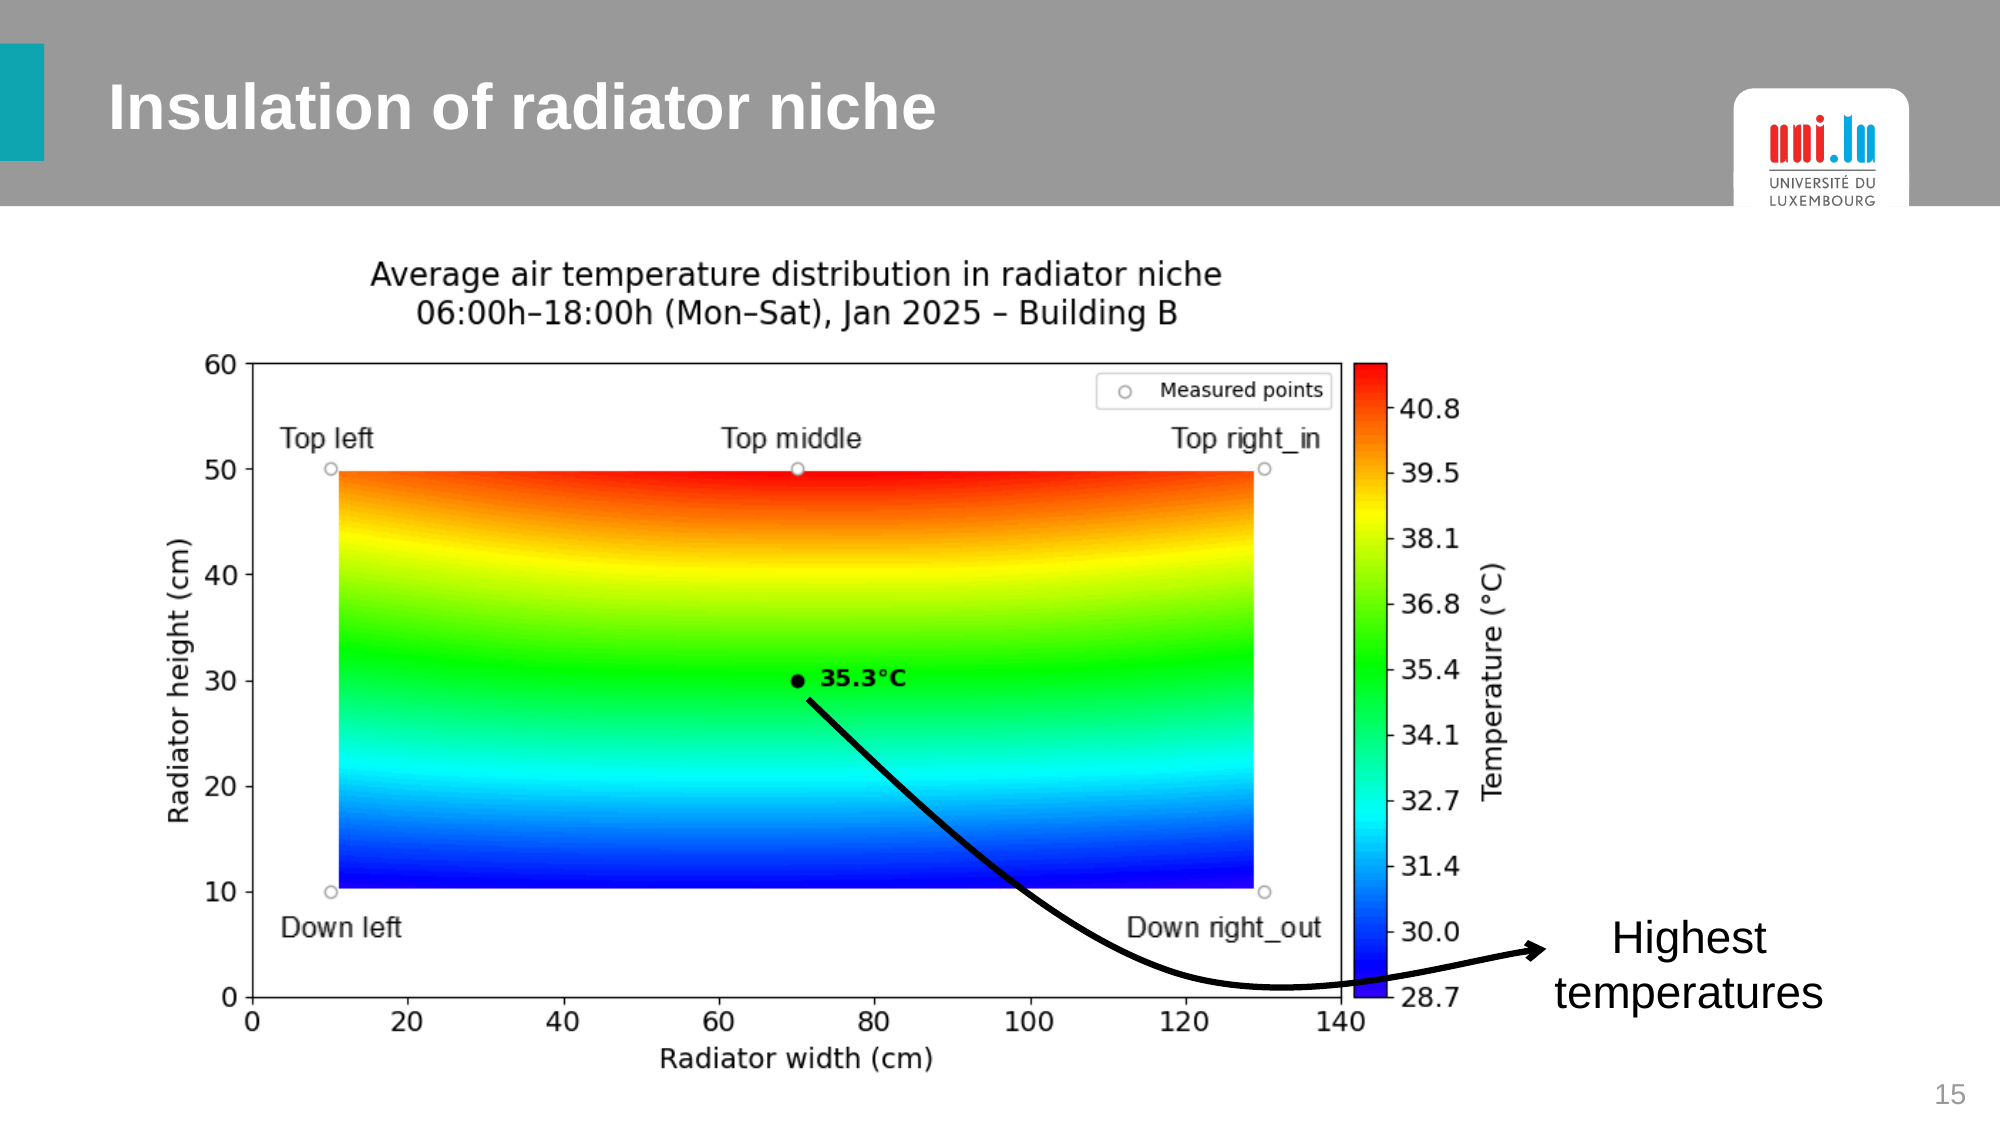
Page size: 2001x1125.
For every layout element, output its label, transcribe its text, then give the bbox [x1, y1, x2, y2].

text_box [1527, 942, 1547, 958]
text_box Insulation of radiator niche [108, 21, 1720, 187]
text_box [156, 249, 1522, 1080]
text_box Highest temperatures [1532, 900, 1847, 1025]
text_box 15 [1891, 1060, 1982, 1125]
